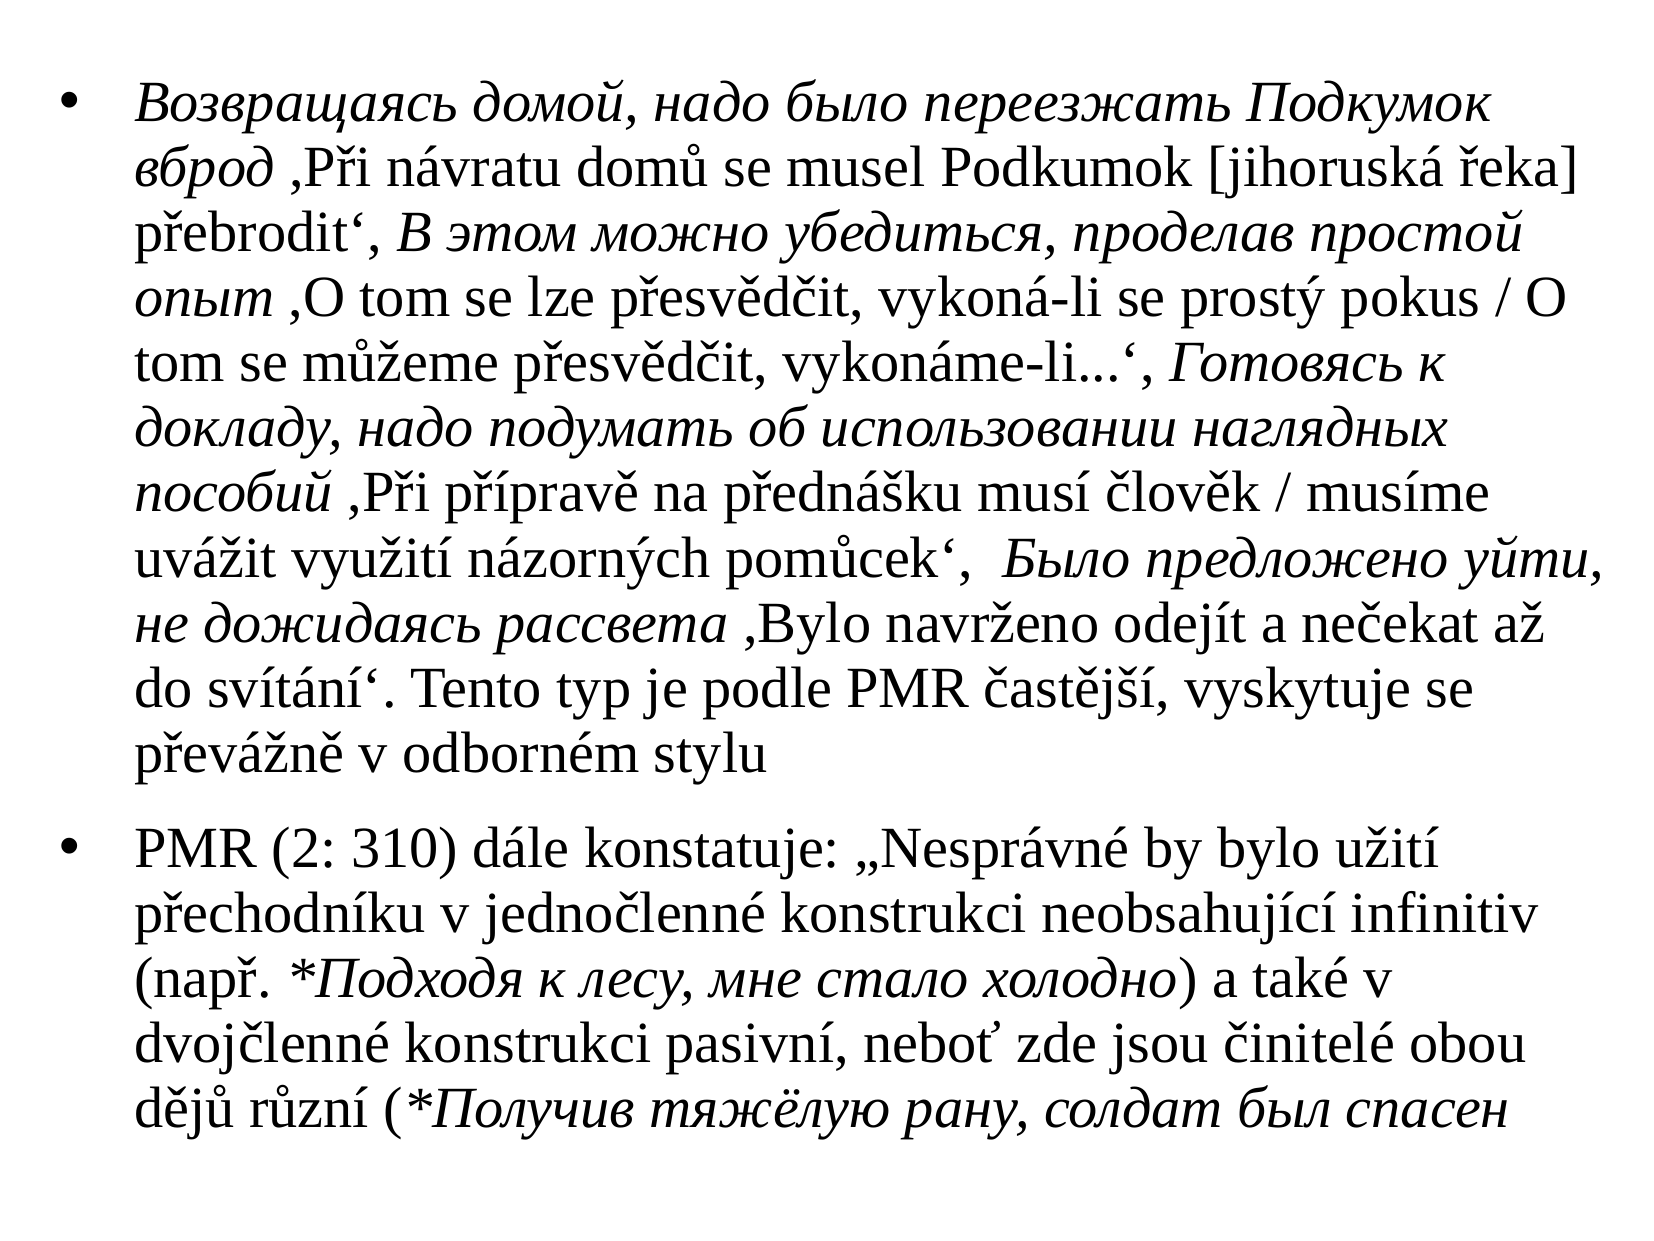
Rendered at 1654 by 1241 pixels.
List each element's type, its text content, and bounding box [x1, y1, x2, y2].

list Возвращаясь домой, надо было переезжать Подкумок вброд ,Při návratu domů se musel Podkumok [jihoruská řeka] přebrodit‘, В этом можно убедиться, проделав простой опыт ,O tom se lze přesvědčit, vykoná-li se prostý pokus / O tom se můžeme přesvědčit, vykonáme-li...‘, Готовясь к докладу, надо подумать об использовании наглядных пособий ,Při přípravě na přednášku musí člověk / musíme uvážit využití názorných pomůcek‘, Было предложено уйти, не дожидаясь рассвета ,Bylo navrženo odejít a nečekat až do svítání‘. Tento typ je podle PMR častější, vyskytuje se převážně v odborném stylu PMR (2: 310) dále konstatuje: „Nesprávné by bylo užití přechodníku v jednočlenné konstrukci neobsahující infinitiv (např. *Подходя к лесу, мне стало холодно) a také v dvojčlenné konstrukci pasivní, neboť zde jsou činitelé obou dějů různí (*Получив тяжёлую рану, солдат был спасен [59, 64, 1619, 1199]
